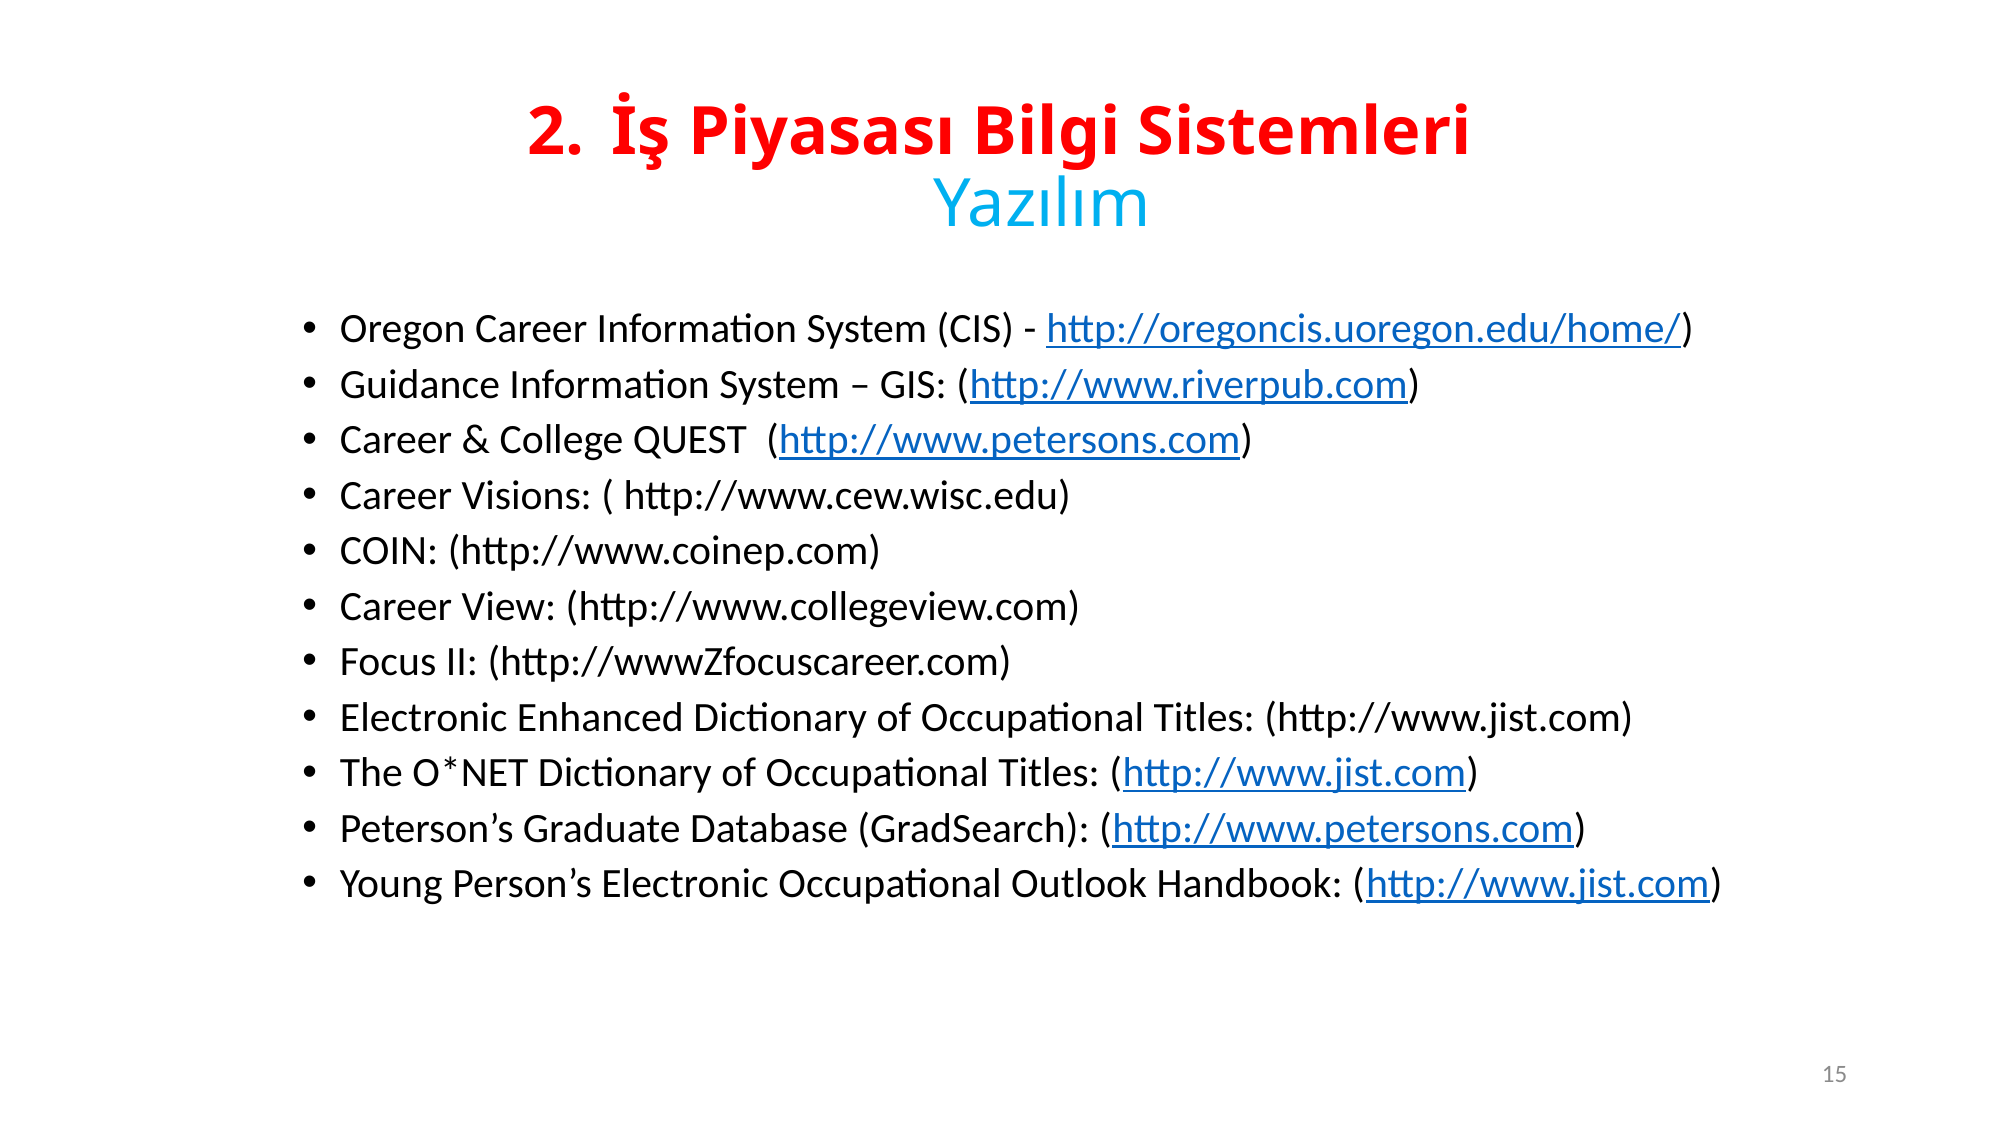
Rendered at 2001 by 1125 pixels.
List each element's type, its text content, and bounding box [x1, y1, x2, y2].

title İş Piyasası Bilgi Sistemleri Yazılım [137, 59, 1863, 278]
slide_number 15 [1412, 1042, 1863, 1103]
list Oregon Career Information System (CIS) - http://oregoncis.uoregon.edu/home/) Guidance Information System – GIS: (http://www.riverpub.com) Career & College QUEST (http://www.petersons.com) Career Visions: ( http://www.cew.wisc.edu) COIN: (http://www.coinep.com) Career View: (http://www.collegeview.com) Focus II: (http://wwwZfocuscareer.com) Electronic Enhanced Dictionary of Occupational Titles: (http://www.jist.com) The O*NET Dictionary of Occupational Titles: (http://www.jist.com) Peterson’s Graduate Database (GradSearch): (http://www.petersons.com) Young Person’s Electronic Occupational Outlook Handbook: (http://www.jist.com) [137, 299, 1863, 1014]
